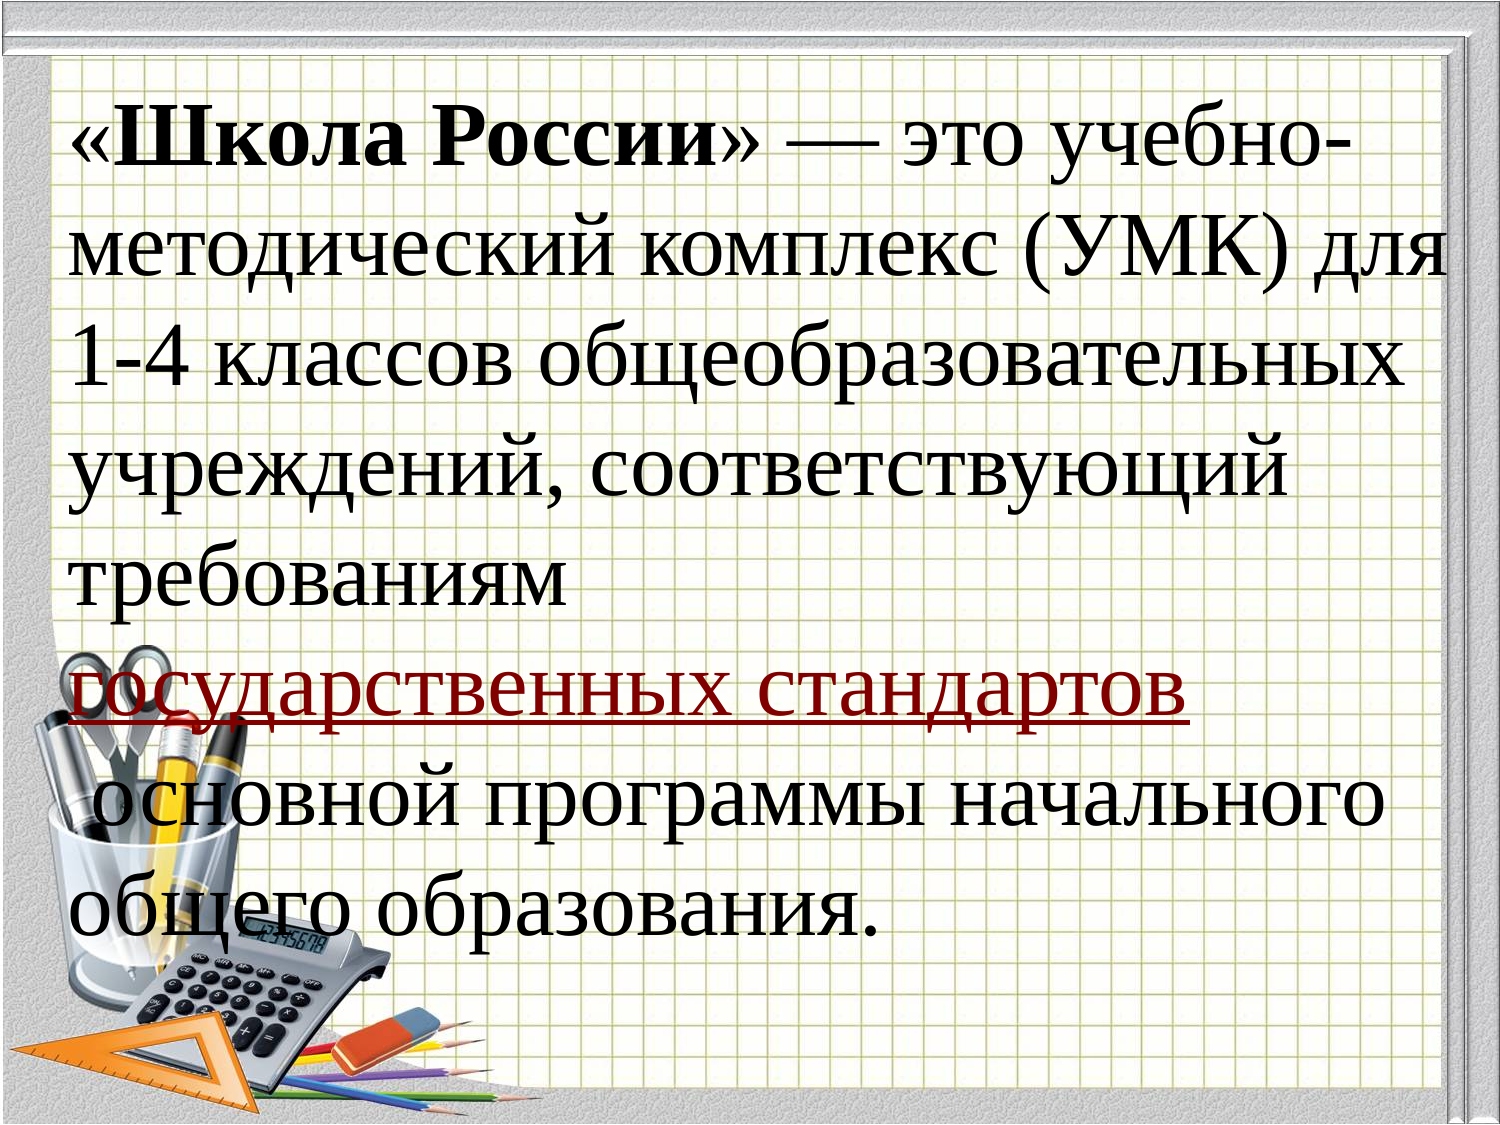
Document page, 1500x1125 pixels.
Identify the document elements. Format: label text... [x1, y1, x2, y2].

picture [0, 0, 1500, 1125]
text_box «Школа России» — это учебно-методический комплекс (УМК) для 1-4 классов общеобразовательных учреждений, соответствующий требованиям государственных стандартов основной программы начального общего образования. [53, 66, 1471, 1021]
